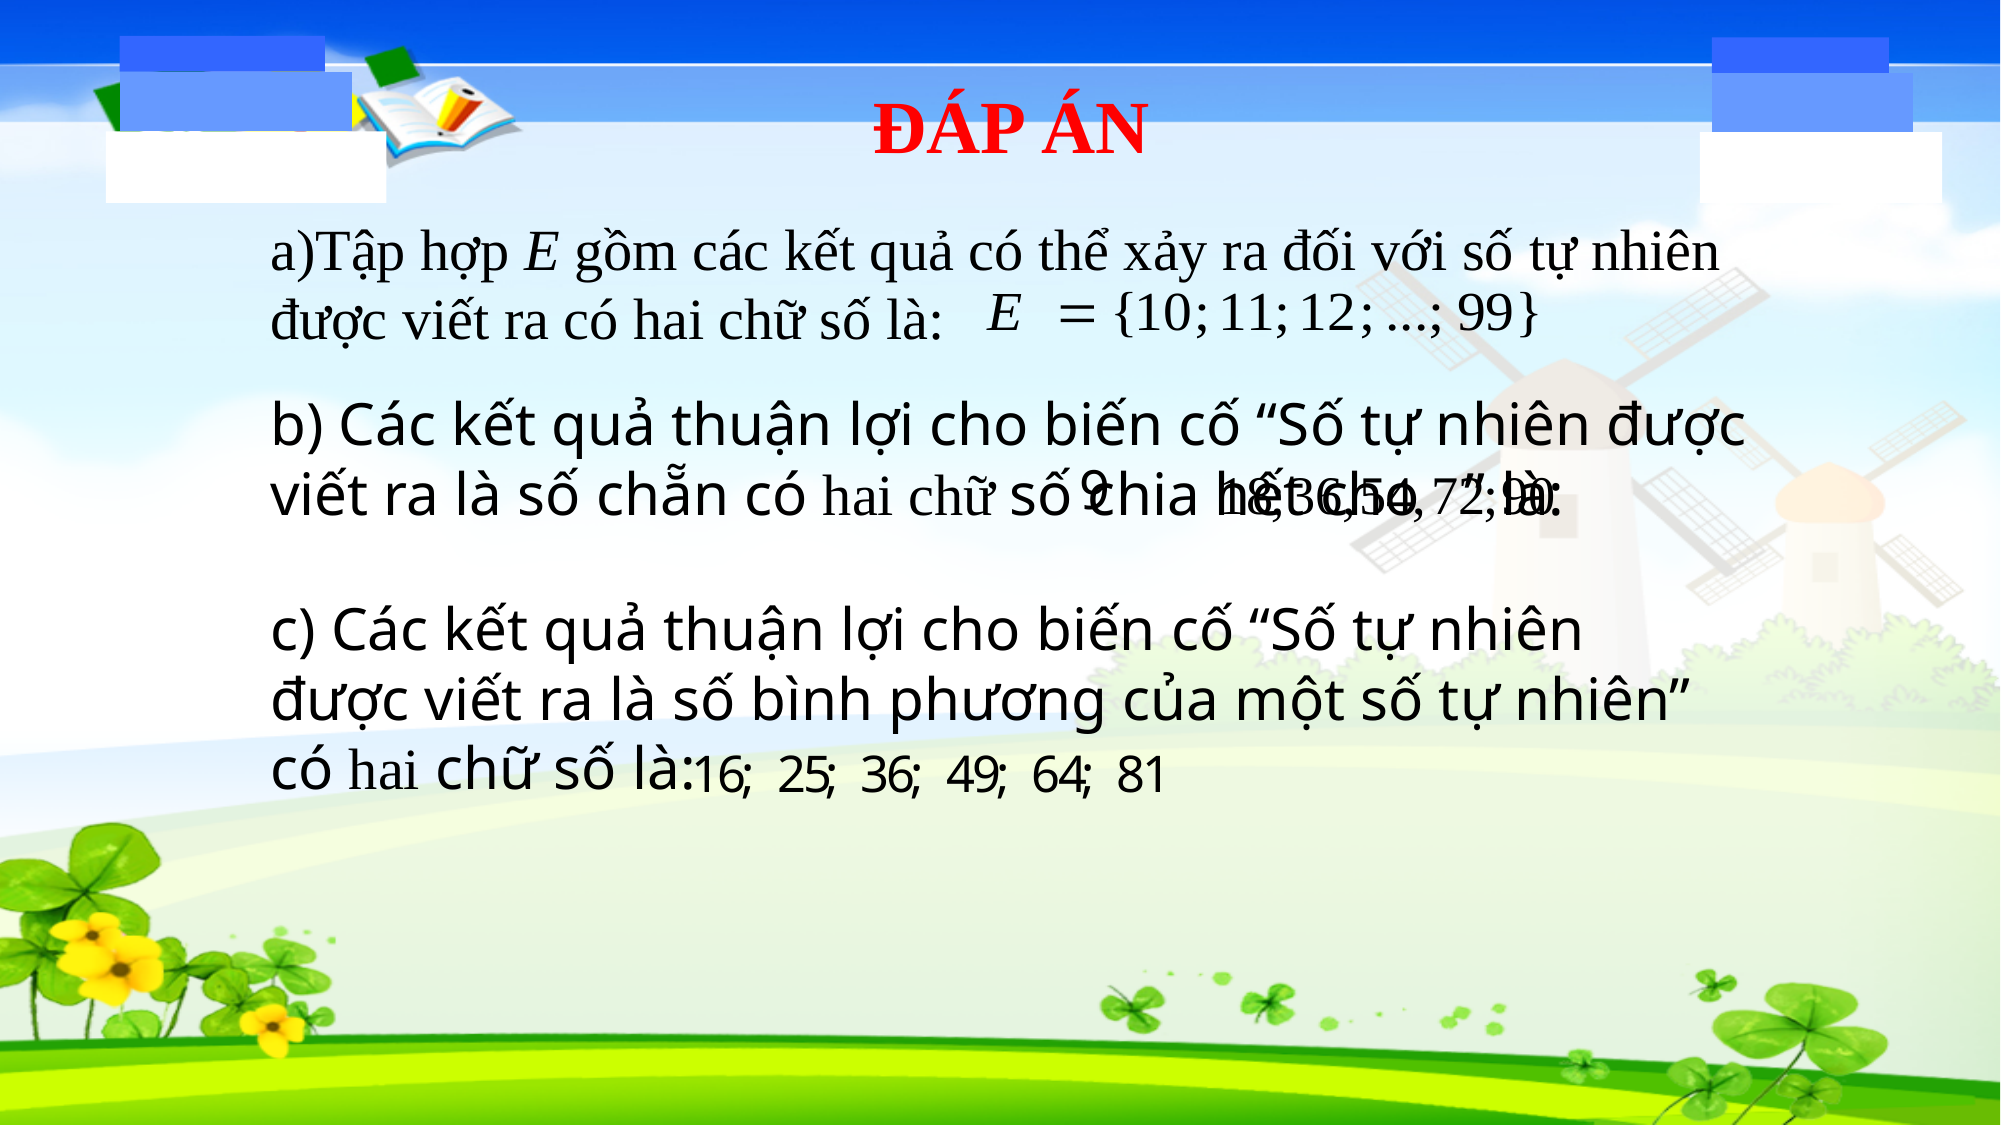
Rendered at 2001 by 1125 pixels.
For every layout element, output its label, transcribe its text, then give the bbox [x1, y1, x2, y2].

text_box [255, 379, 1821, 536]
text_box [105, 35, 387, 203]
picture [0, 0, 2001, 1125]
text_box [255, 584, 1743, 810]
text_box ĐÁP ÁN [701, 70, 1340, 176]
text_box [255, 204, 1742, 361]
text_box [1699, 37, 1943, 203]
